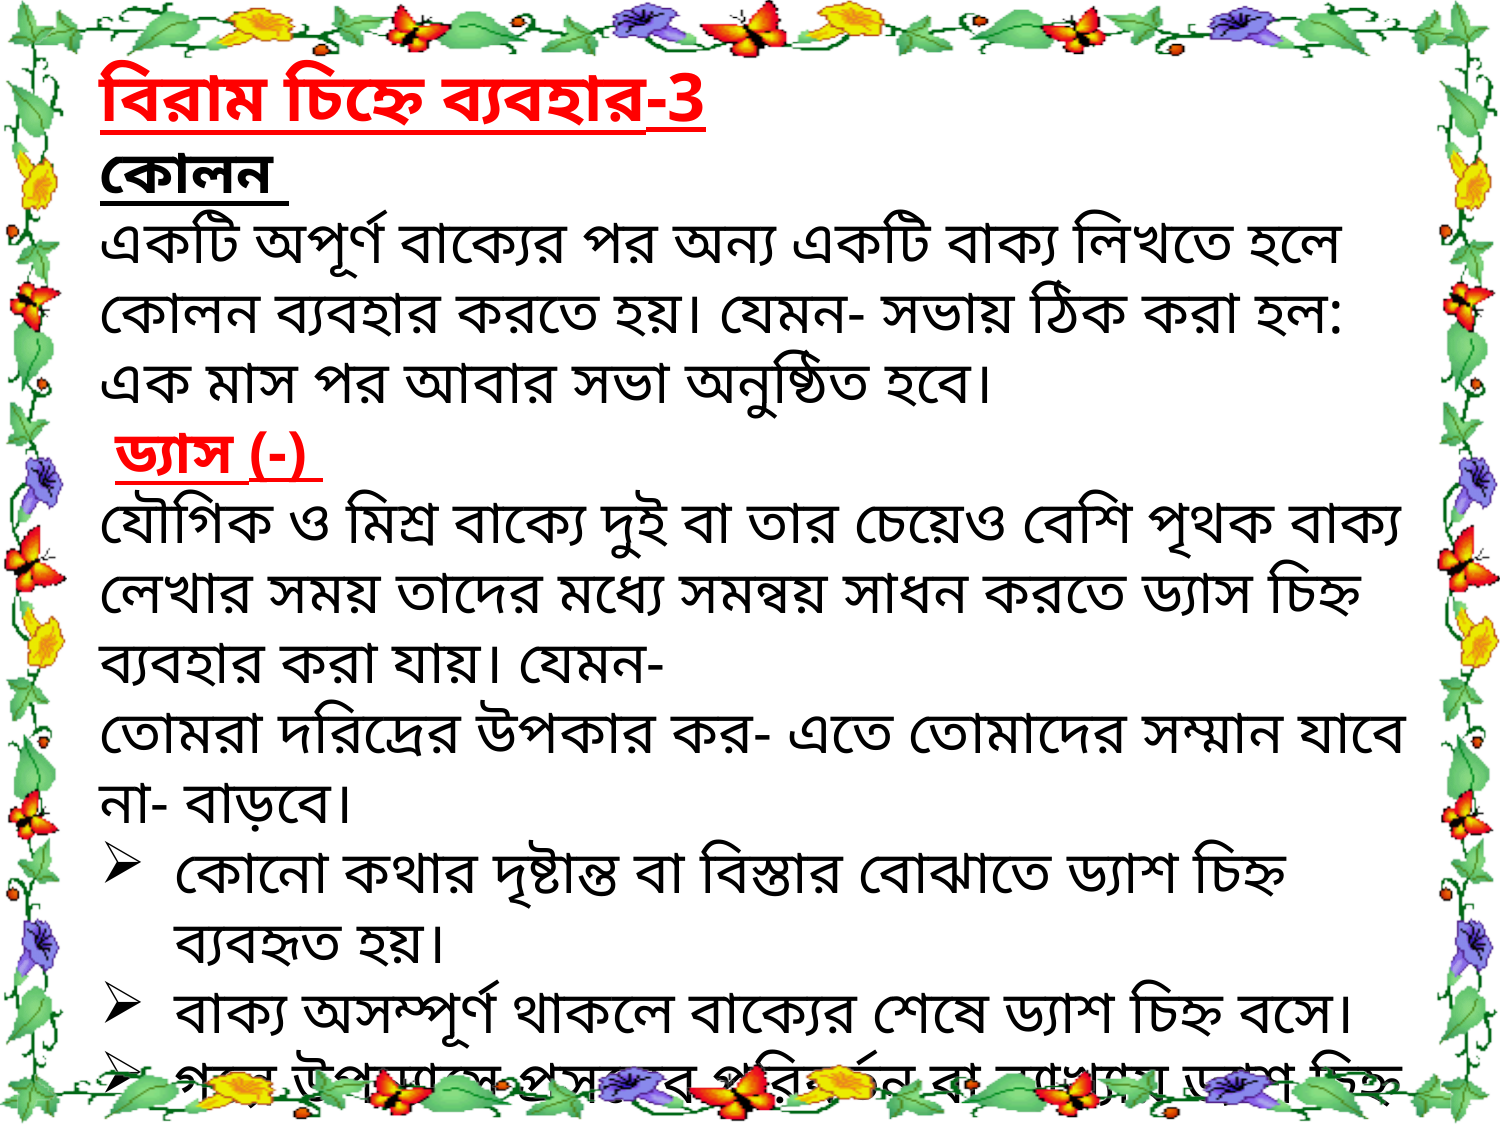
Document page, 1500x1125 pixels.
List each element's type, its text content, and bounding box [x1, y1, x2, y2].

picture [0, 0, 1500, 1125]
text_box বিরাম চিহ্নে ব্যবহার-3 কোলন একটি অপূর্ণ বাক্যের পর অন্য একটি বাক্য লিখতে হলে কোলন ব্যবহার করতে হয়। যেমন- সভায় ঠিক করা হল: এক মাস পর আবার সভা অনুষ্ঠিত হবে। ড্যাস (-) যৌগিক ও মিশ্র বাক্যে দুই বা তার চেয়েও বেশি পৃথক বাক্য লেখার সময় তাদের মধ্যে সমন্বয় সাধন করতে ড্যাস চিহ্ন ব্যবহার করা যায়। যেমন- তোমরা দরিদ্রের উপকার কর- এতে তোমাদের সম্মান যাবে না- বাড়বে। কোনো কথার দৃষ্টান্ত বা বিস্তার বোঝাতে ড্যাশ চিহ্ন ব্যবহৃত হয়। বাক্য অসম্পূর্ণ থাকলে বাক্যের শেষে ড্যাশ চিহ্ন বসে। গল্পে উপন্যাসে প্রসঙ্গের পরিবর্তন বা ব্যাখ্যায় ড্যাশ চিহ্ন ব্যবহৃত হয়। নাটক বা গল্প-উপন্যাসে সংলাপের আগেও ড্যাশ চিহ্ন বসে। [85, 70, 1433, 1061]
